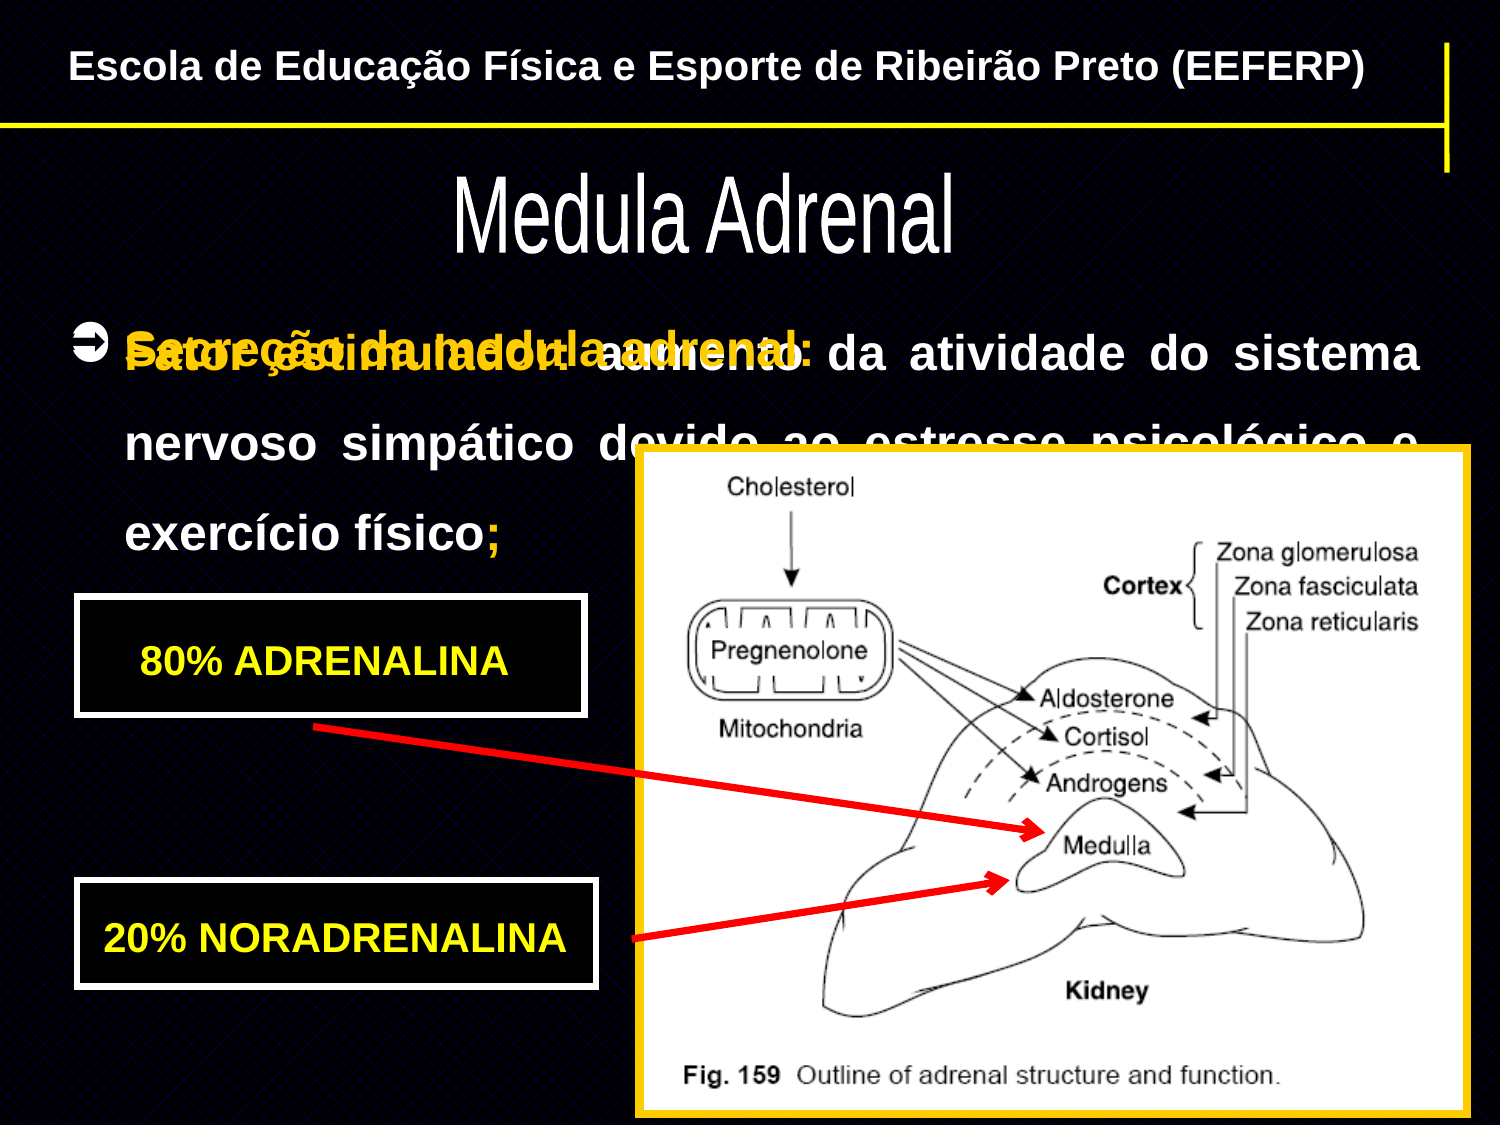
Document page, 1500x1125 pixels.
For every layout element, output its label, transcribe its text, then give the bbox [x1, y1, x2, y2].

text_box [76, 596, 585, 715]
text_box 20% NORADRENALINA [88, 903, 585, 969]
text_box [0, 30, 1447, 173]
text_box 80% ADRENALINA [88, 626, 562, 691]
text_box [76, 880, 597, 987]
picture [643, 452, 1464, 1110]
text_box Fator estimulador: aumento da atividade do sistema nervoso simpático devido ao estresse psicológico e exercício físico; [53, 384, 1436, 568]
text_box Secreção da medula adrenal: [53, 279, 1436, 384]
